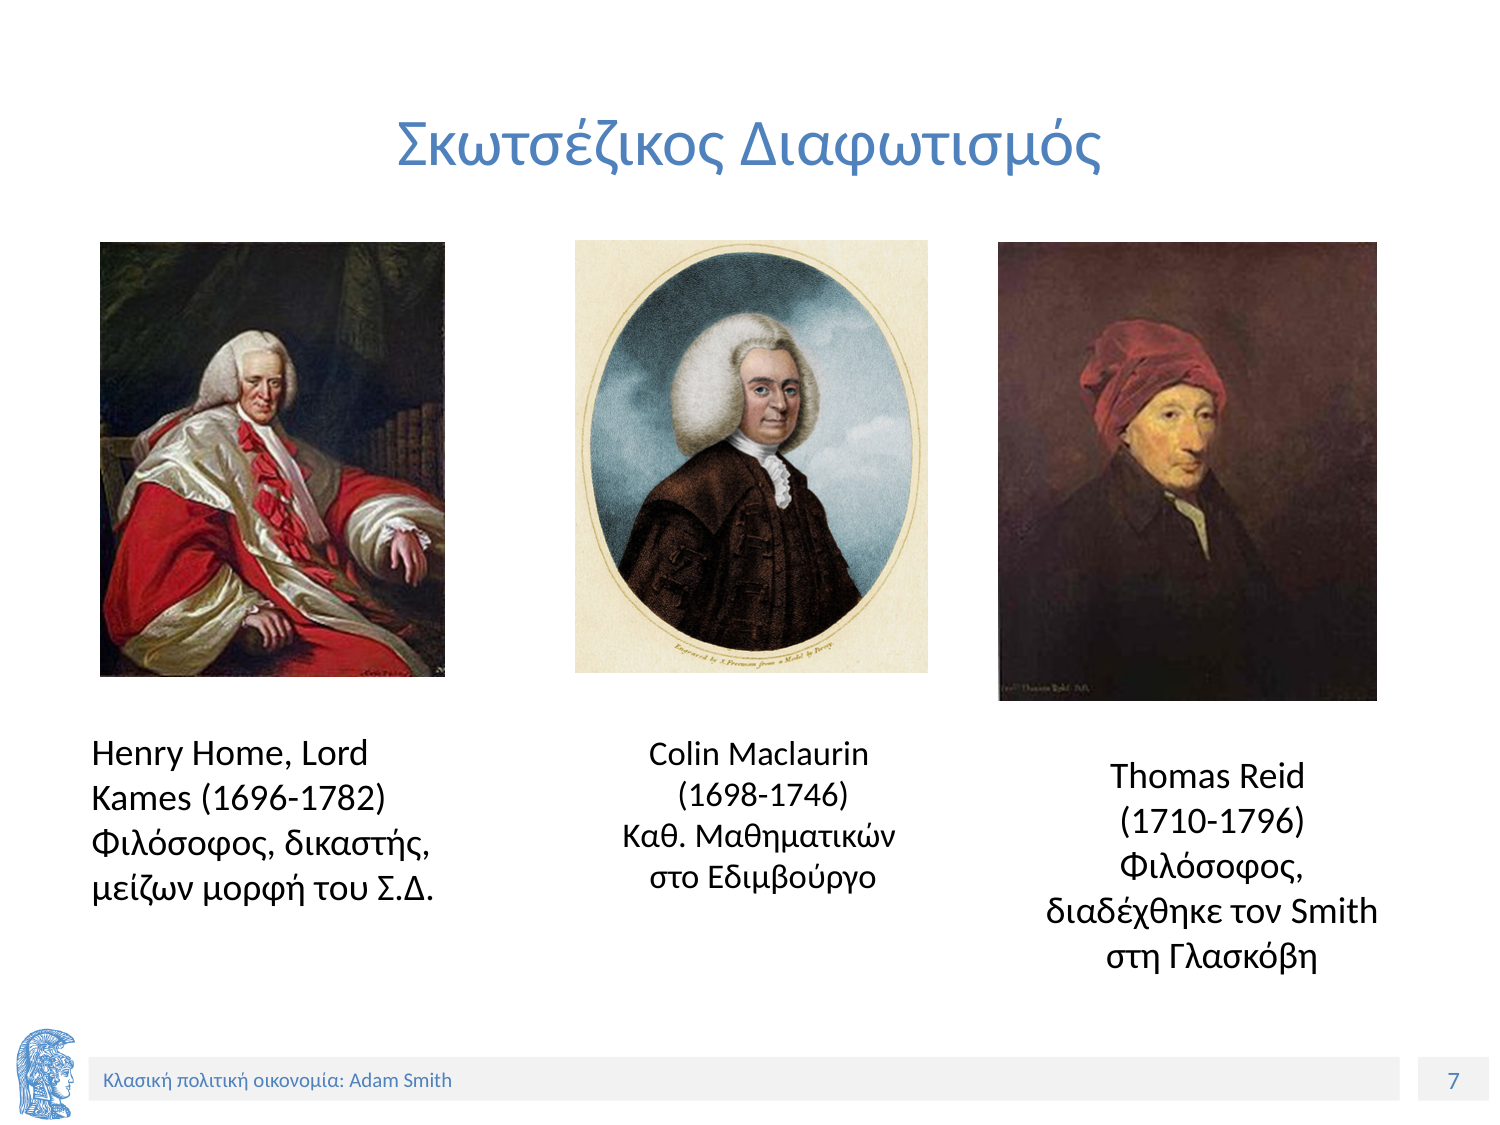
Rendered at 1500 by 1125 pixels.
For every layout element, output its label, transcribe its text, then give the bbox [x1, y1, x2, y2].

picture [100, 242, 445, 677]
text_box Henry Home, Lord Kames (1696-1782) Φιλόσοφος, δικαστής, μείζων μορφή του Σ.Δ. [76, 718, 467, 917]
picture [997, 242, 1377, 701]
text_box [64, 715, 432, 799]
picture [9, 1025, 81, 1120]
title Σκωτσέζικος Διαφωτισμός [75, 45, 1425, 233]
picture [575, 240, 928, 674]
text_box Colin Maclaurin (1698-1746) Καθ. Μαθηματικών στο Εδιμβούργο [467, 722, 1077, 904]
text_box Thomas Reid (1710-1796) Φιλόσοφος, διαδέχθηκε τον Smith στη Γλασκόβη [1013, 739, 1412, 988]
